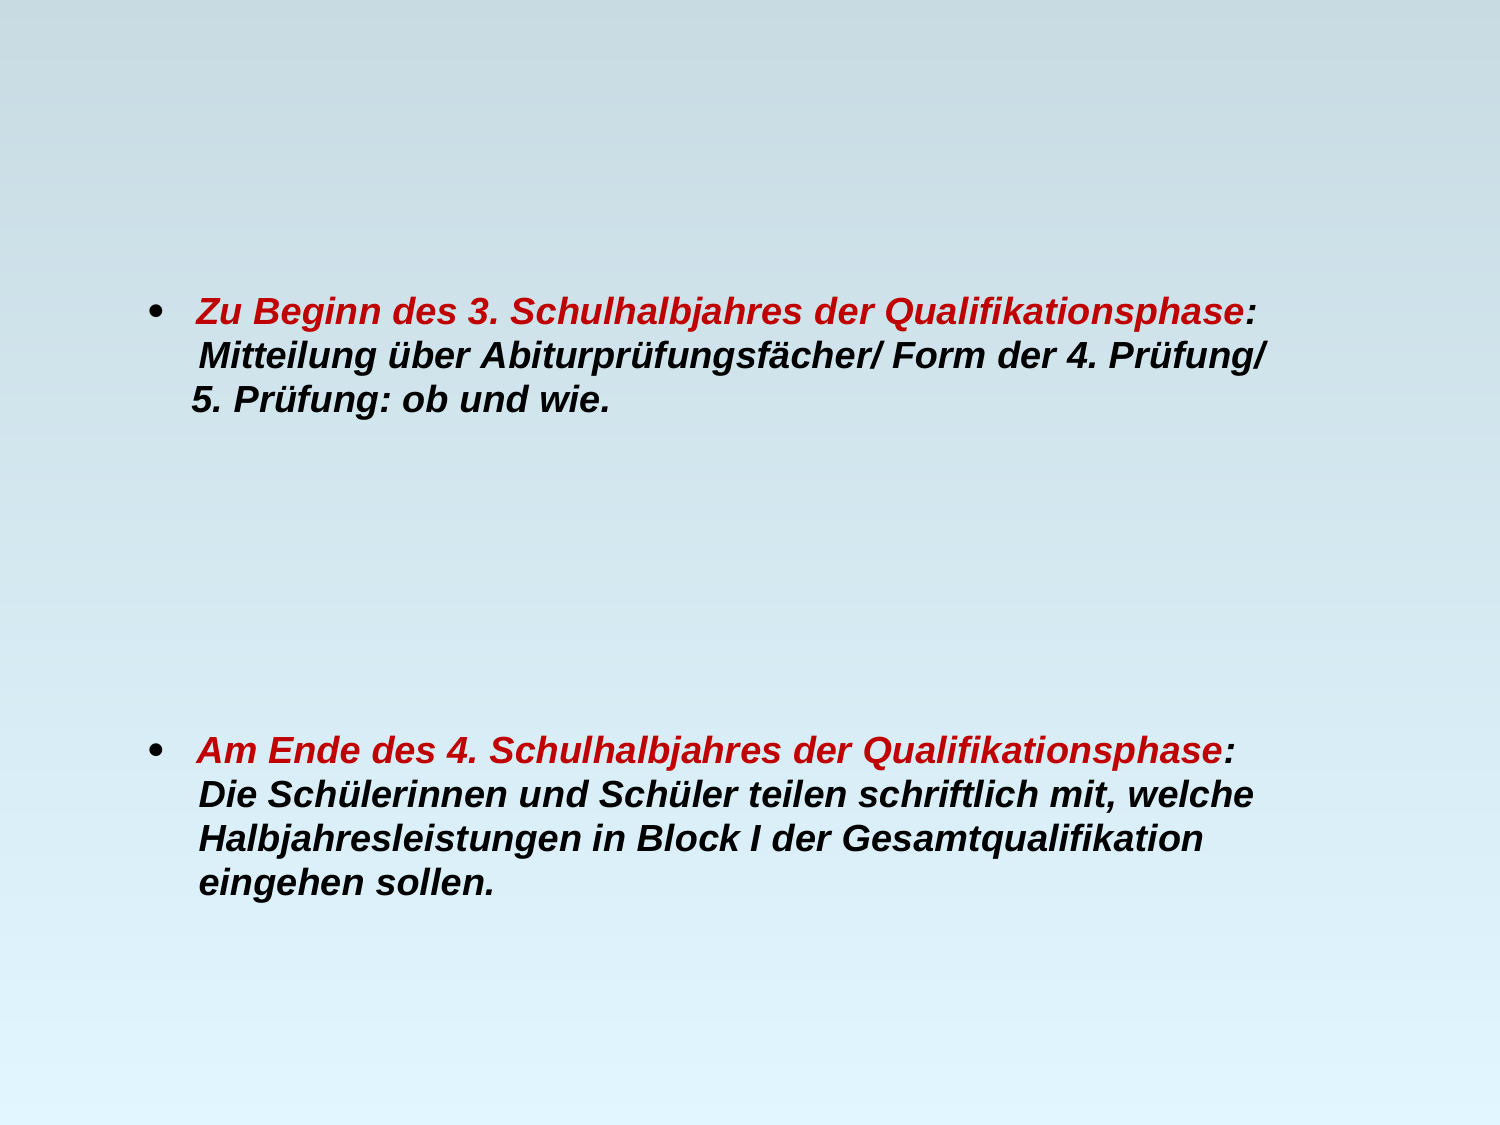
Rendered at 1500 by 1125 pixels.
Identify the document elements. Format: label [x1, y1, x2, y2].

text_box [100, 174, 1333, 954]
